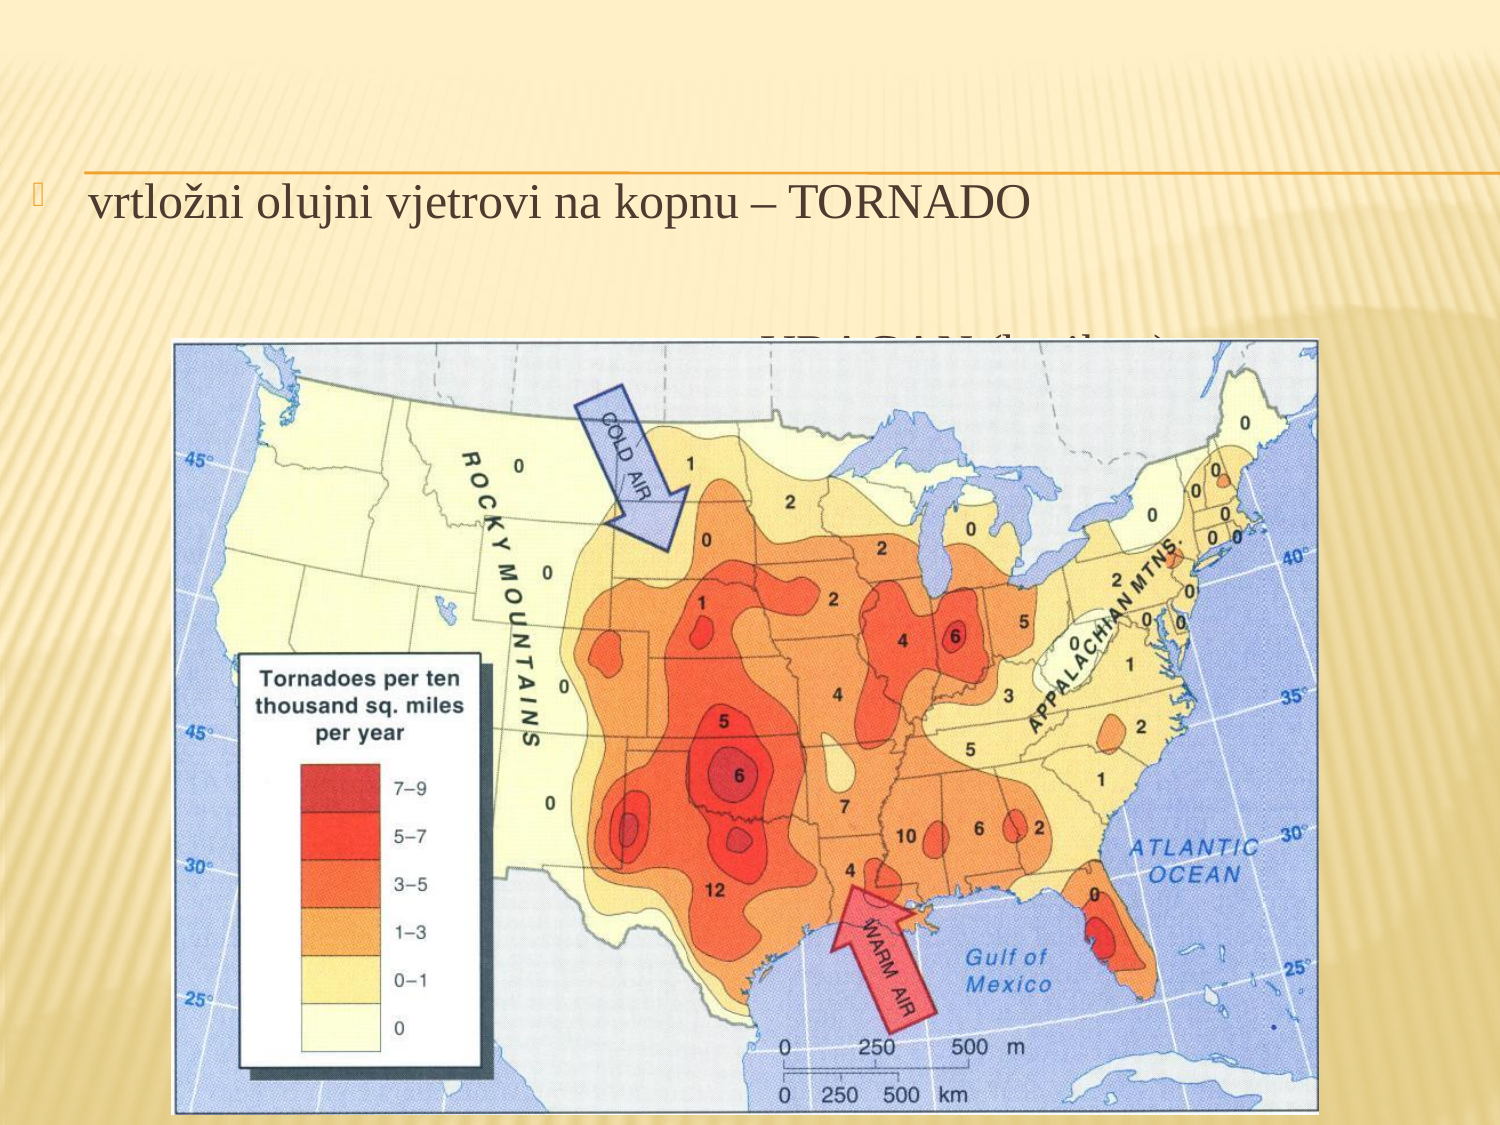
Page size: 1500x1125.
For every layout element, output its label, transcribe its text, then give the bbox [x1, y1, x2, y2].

list vrtložni olujni vjetrovi na kopnu – TORNADO na moru – URAGAN (hariken) [17, 160, 1475, 998]
picture [170, 337, 1319, 1115]
